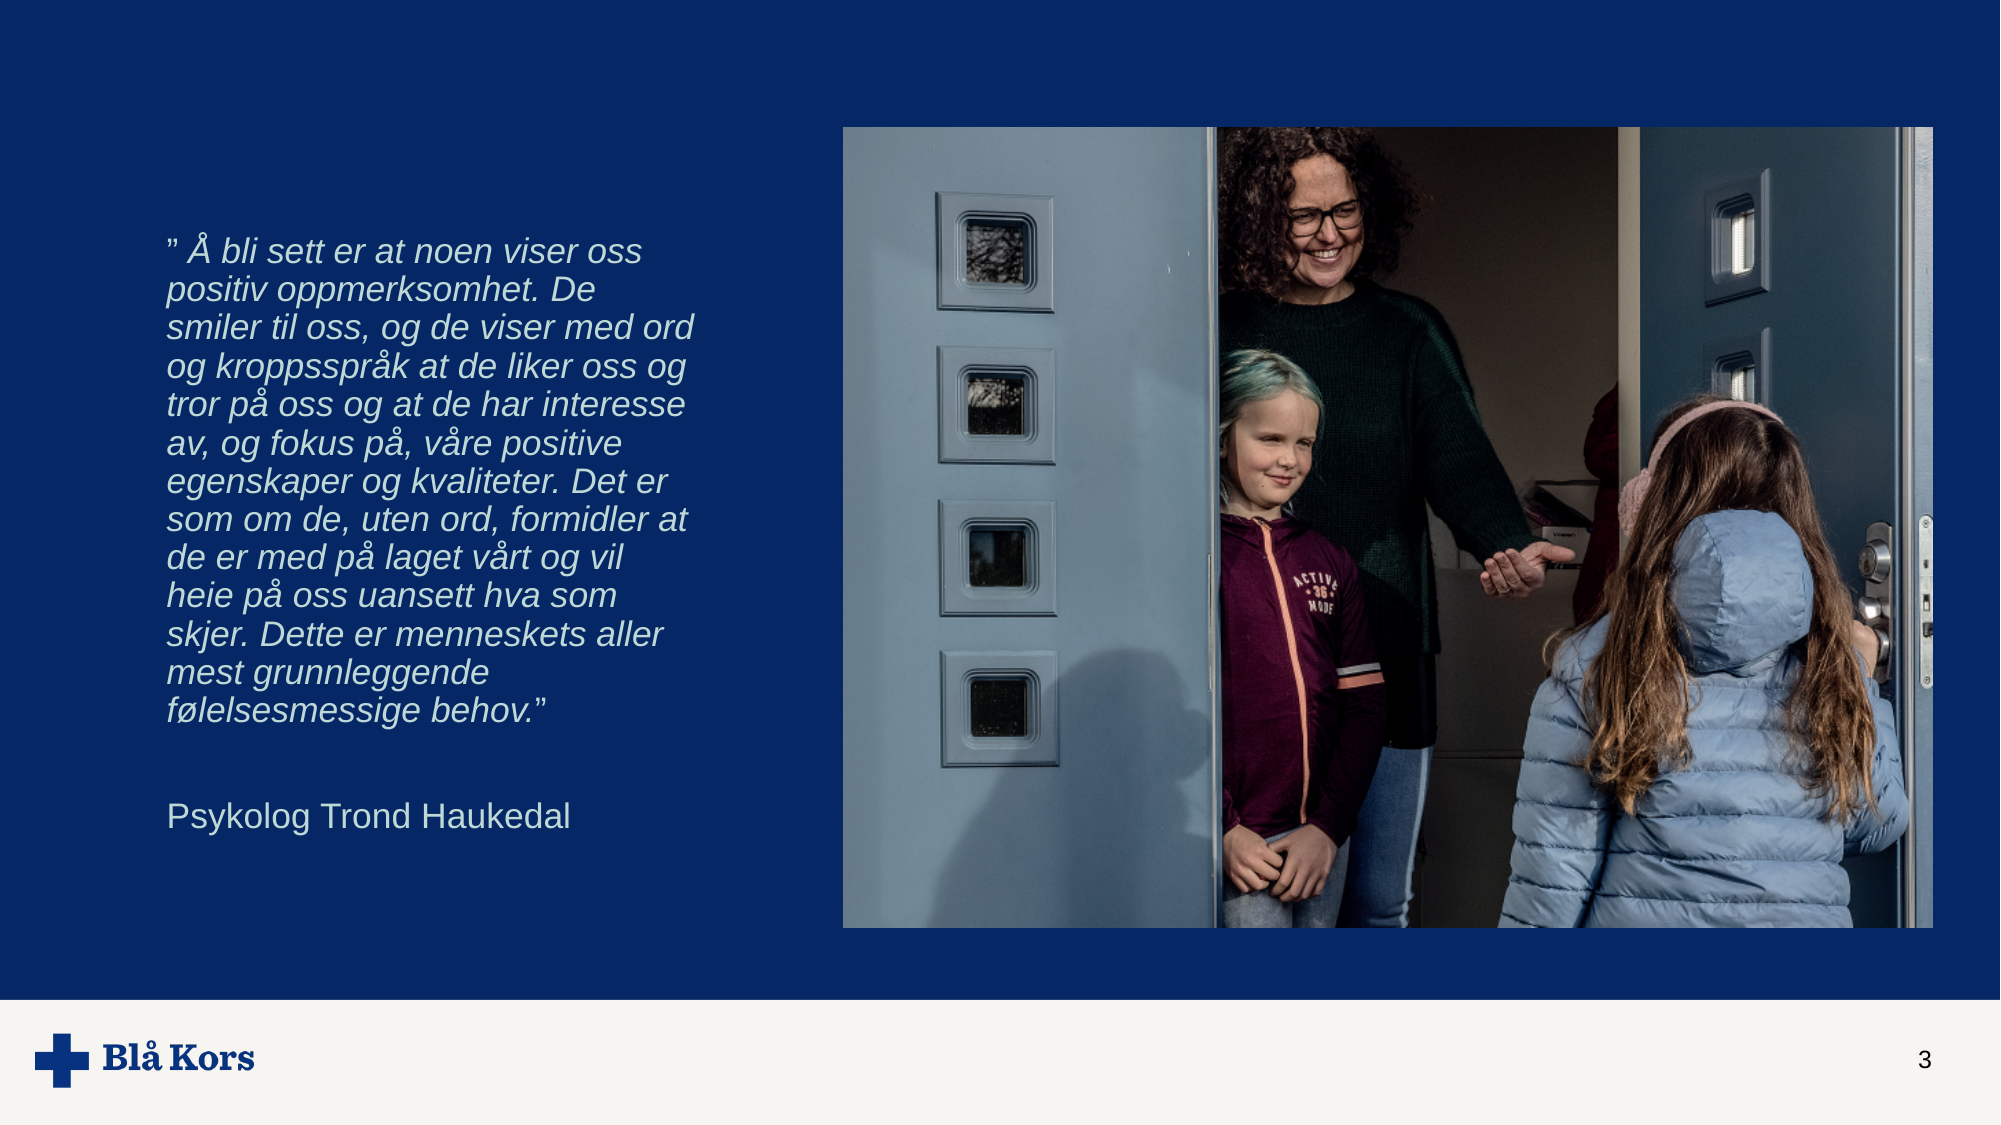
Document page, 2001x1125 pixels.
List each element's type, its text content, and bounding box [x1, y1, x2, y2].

picture [843, 127, 1933, 928]
slide_number 3 [1482, 1029, 1933, 1089]
picture [35, 1033, 254, 1088]
text_box ” Å bli sett er at noen viser oss positiv oppmerksomhet. De smiler til oss, og de viser med ord og kroppsspråk at de liker oss og tror på oss og at de har interesse av, og fokus på, våre positive egenskaper og kvaliteter. Det er som om de, uten ord, formidler at de er med på laget vårt og vil heie på oss uansett hva som skjer. Dette er menneskets aller mest grunnleggende følelsesmessige behov.” Psykolog Trond Haukedal [166, 232, 698, 900]
